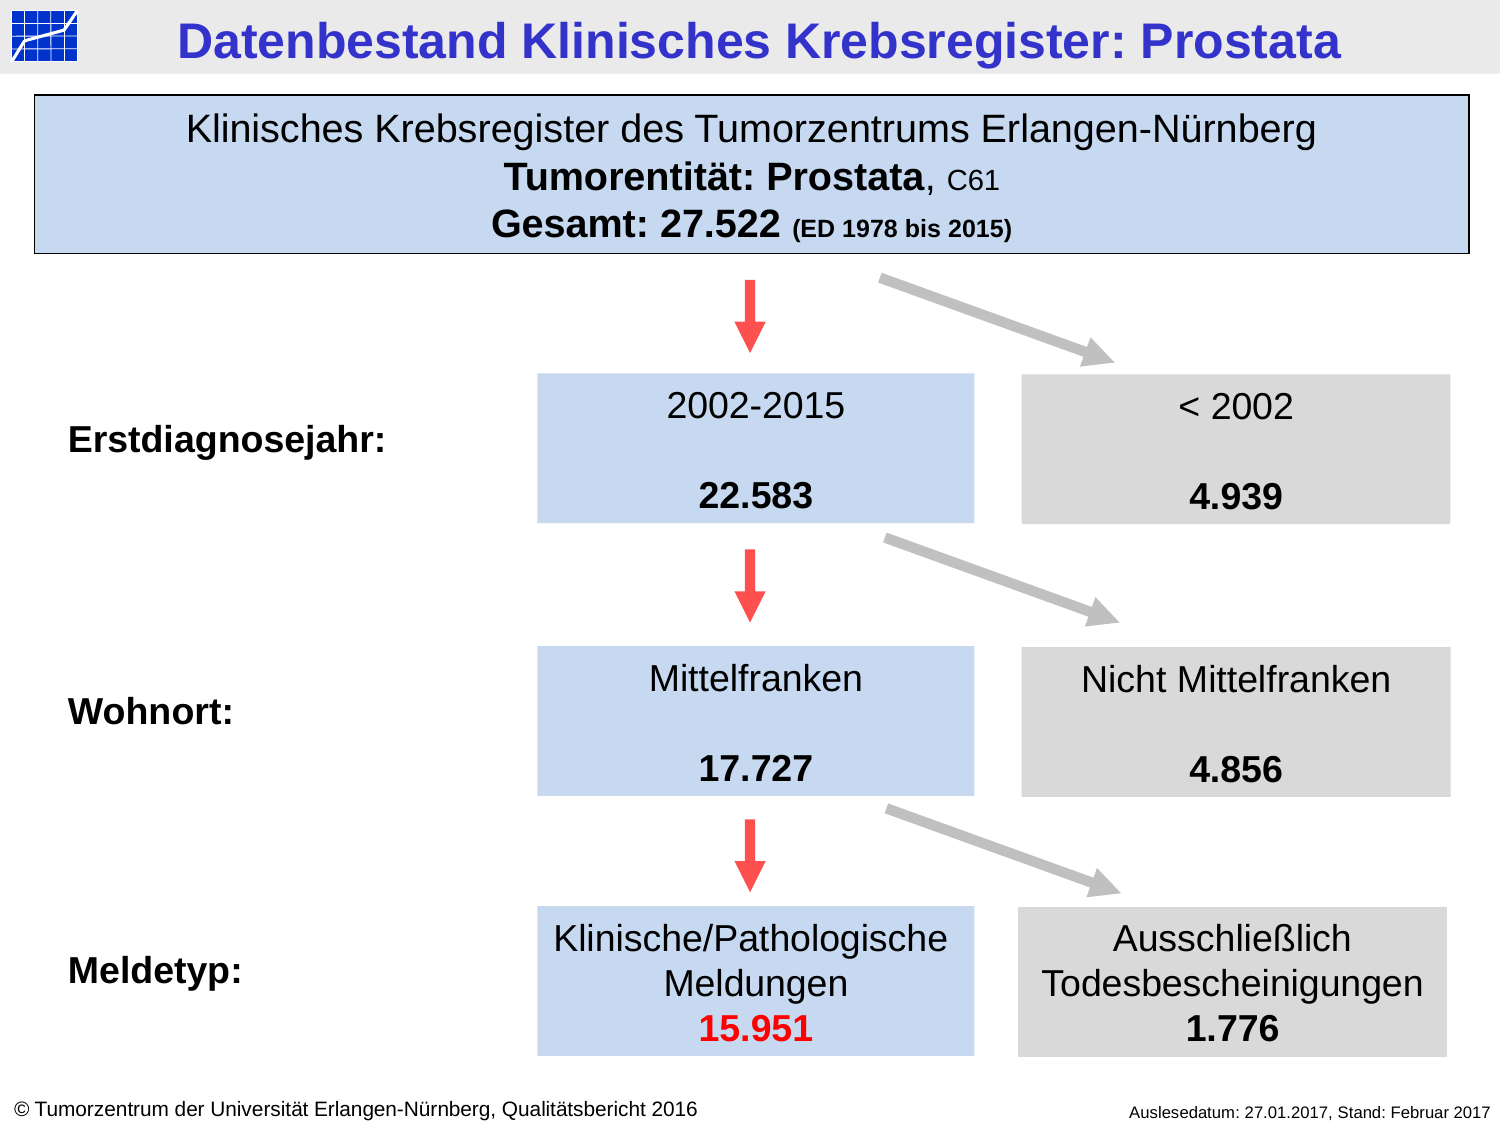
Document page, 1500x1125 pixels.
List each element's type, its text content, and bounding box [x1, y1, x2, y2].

text_box < 2002 4.939 [1021, 374, 1451, 525]
text_box [743, 819, 757, 893]
text_box Klinische/Pathologische Meldungen 15.951 [537, 906, 975, 1056]
text_box Auslesedatum: 27.01.2017, Stand: Februar 2017 [998, 1094, 1500, 1125]
text_box [886, 808, 1122, 895]
text_box [884, 537, 1120, 625]
text_box [743, 549, 757, 623]
text_box 2002-2015 22.583 [537, 373, 975, 524]
text_box Nicht Mittelfranken 4.856 [1021, 647, 1451, 797]
text_box Meldetyp: [53, 939, 467, 999]
text_box Wohnort: [53, 679, 467, 739]
text_box © Tumorzentrum der Universität Erlangen-Nürnberg, Qualitätsbericht 2016 [0, 1088, 786, 1125]
text_box Mittelfranken 17.727 [537, 646, 975, 796]
text_box Erstdiagnosejahr: [53, 407, 467, 468]
text_box [879, 277, 1115, 365]
text_box Klinisches Krebsregister des Tumorzentrums Erlangen-Nürnberg Tumorentität: Prostata, C61 Gesamt: 27.522 (ED 1978 bis 2015) [34, 95, 1470, 254]
text_box Datenbestand Klinisches Krebsregister: Prostata [92, 2, 1500, 75]
text_box Ausschließlich Todesbescheinigungen 1.776 [1018, 907, 1447, 1057]
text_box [0, 0, 90, 75]
text_box [743, 279, 757, 353]
